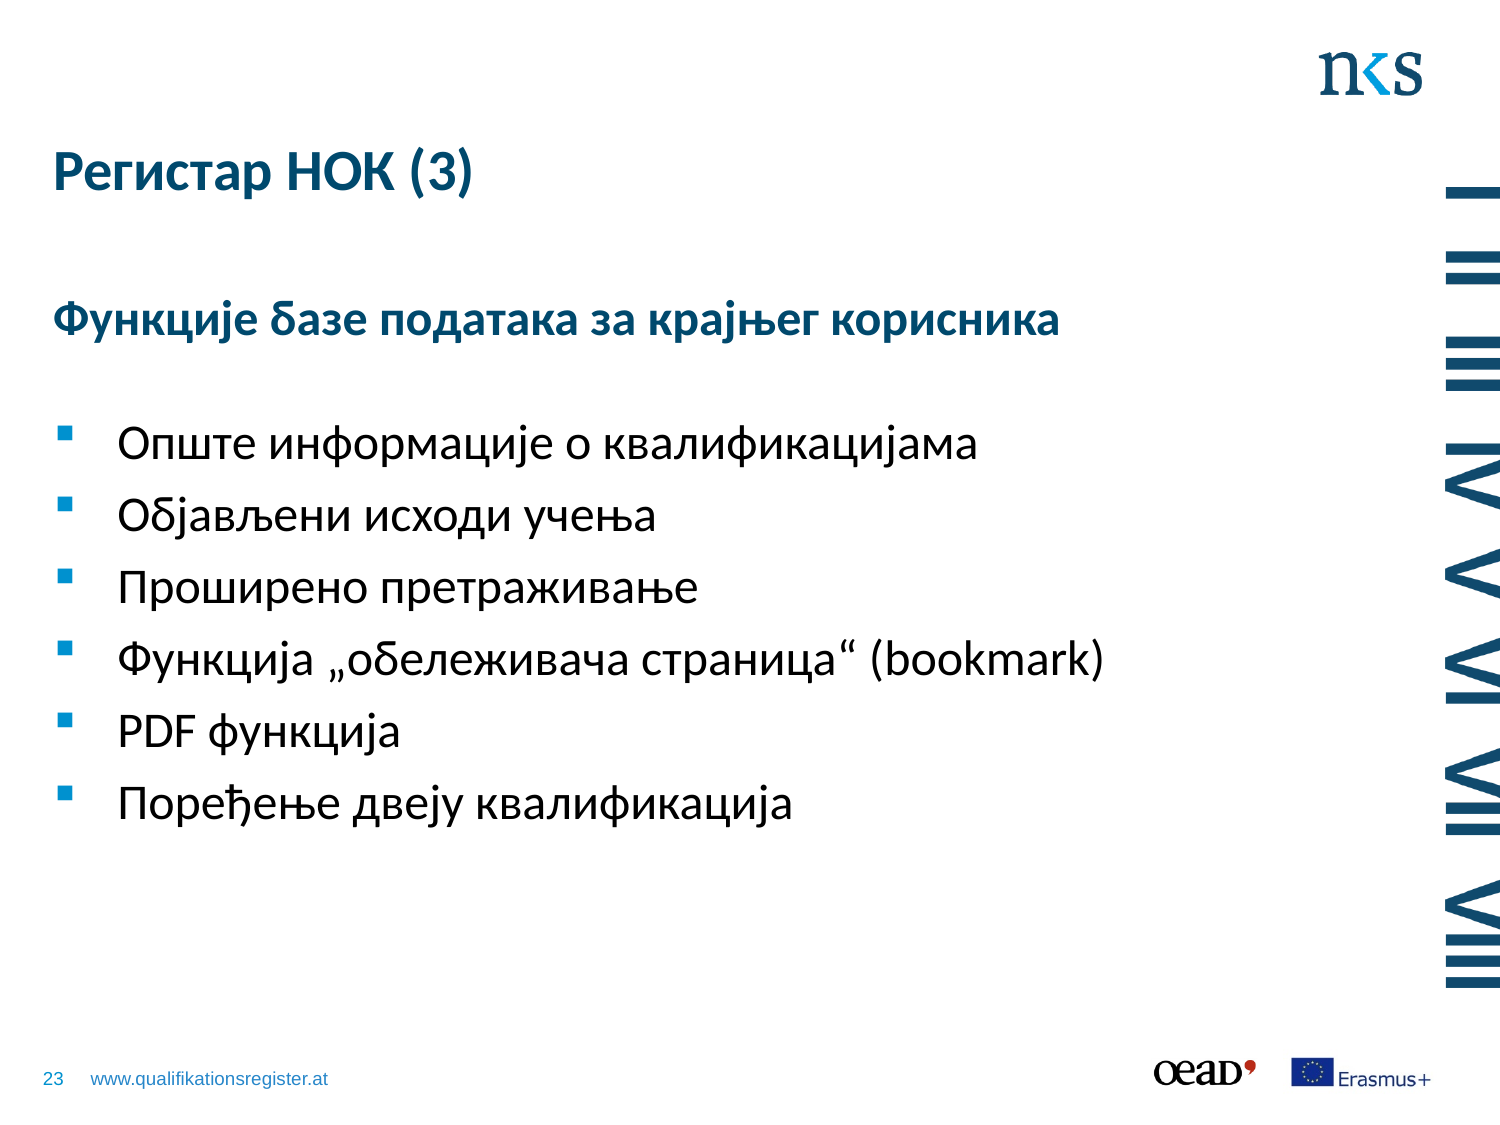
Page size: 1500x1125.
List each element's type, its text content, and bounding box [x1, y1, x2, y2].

slide_number 23 [0, 1059, 79, 1089]
picture [1312, 49, 1428, 98]
title Регистар НОК (3) Функције базе података за крајњег корисника [53, 125, 1152, 269]
list Опште информације о квалификацијама Објављени исходи учења Проширено претраживање Функција „обележивача страница“ (bookmark) PDF функција Поређење двеју квалификација [53, 397, 1400, 1094]
picture [1400, 1049, 1438, 1094]
picture [1445, 187, 1500, 988]
